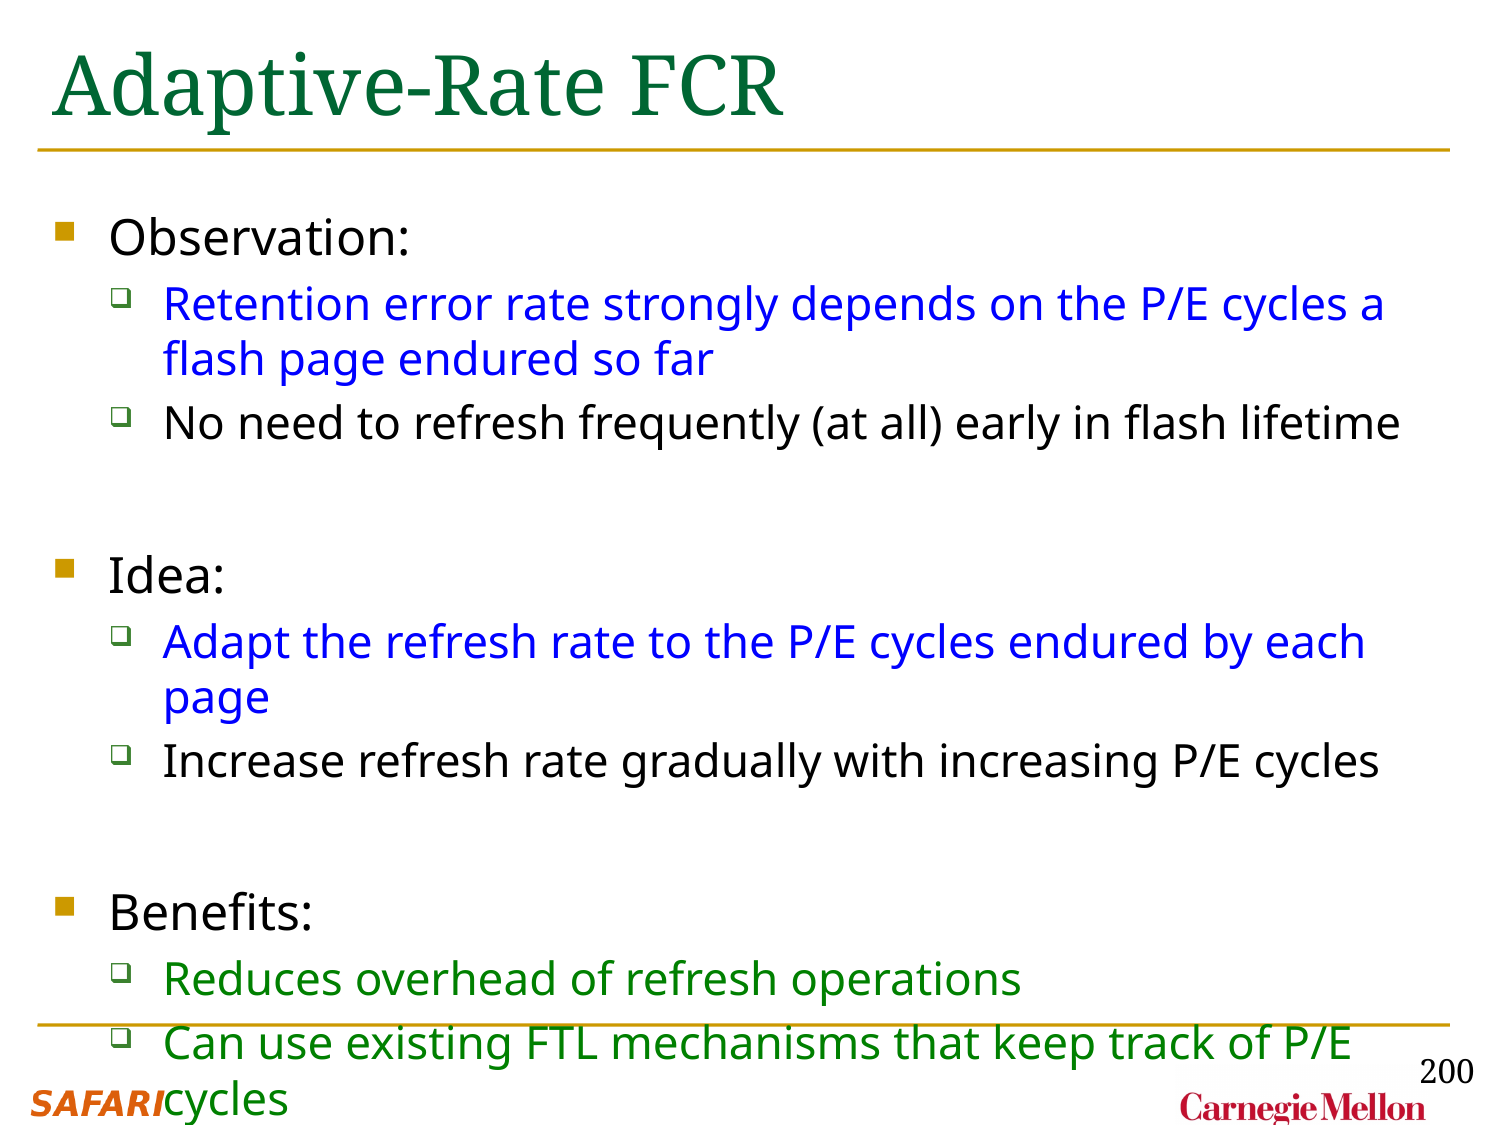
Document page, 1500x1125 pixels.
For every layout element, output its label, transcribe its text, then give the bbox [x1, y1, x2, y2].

picture [29, 1083, 169, 1124]
slide_number 200 [1139, 1028, 1490, 1104]
list Observation: Retention error rate strongly depends on the P/E cycles a flash page endured so far No need to refresh frequently (at all) early in flash lifetime Idea: Adapt the refresh rate to the P/E cycles endured by each page Increase refresh rate gradually with increasing P/E cycles Benefits: Reduces overhead of refresh operations Can use existing FTL mechanisms that keep track of P/E cycles [37, 197, 1450, 1025]
picture [1175, 1104, 1430, 1125]
title Adaptive-Rate FCR [37, 24, 1450, 197]
